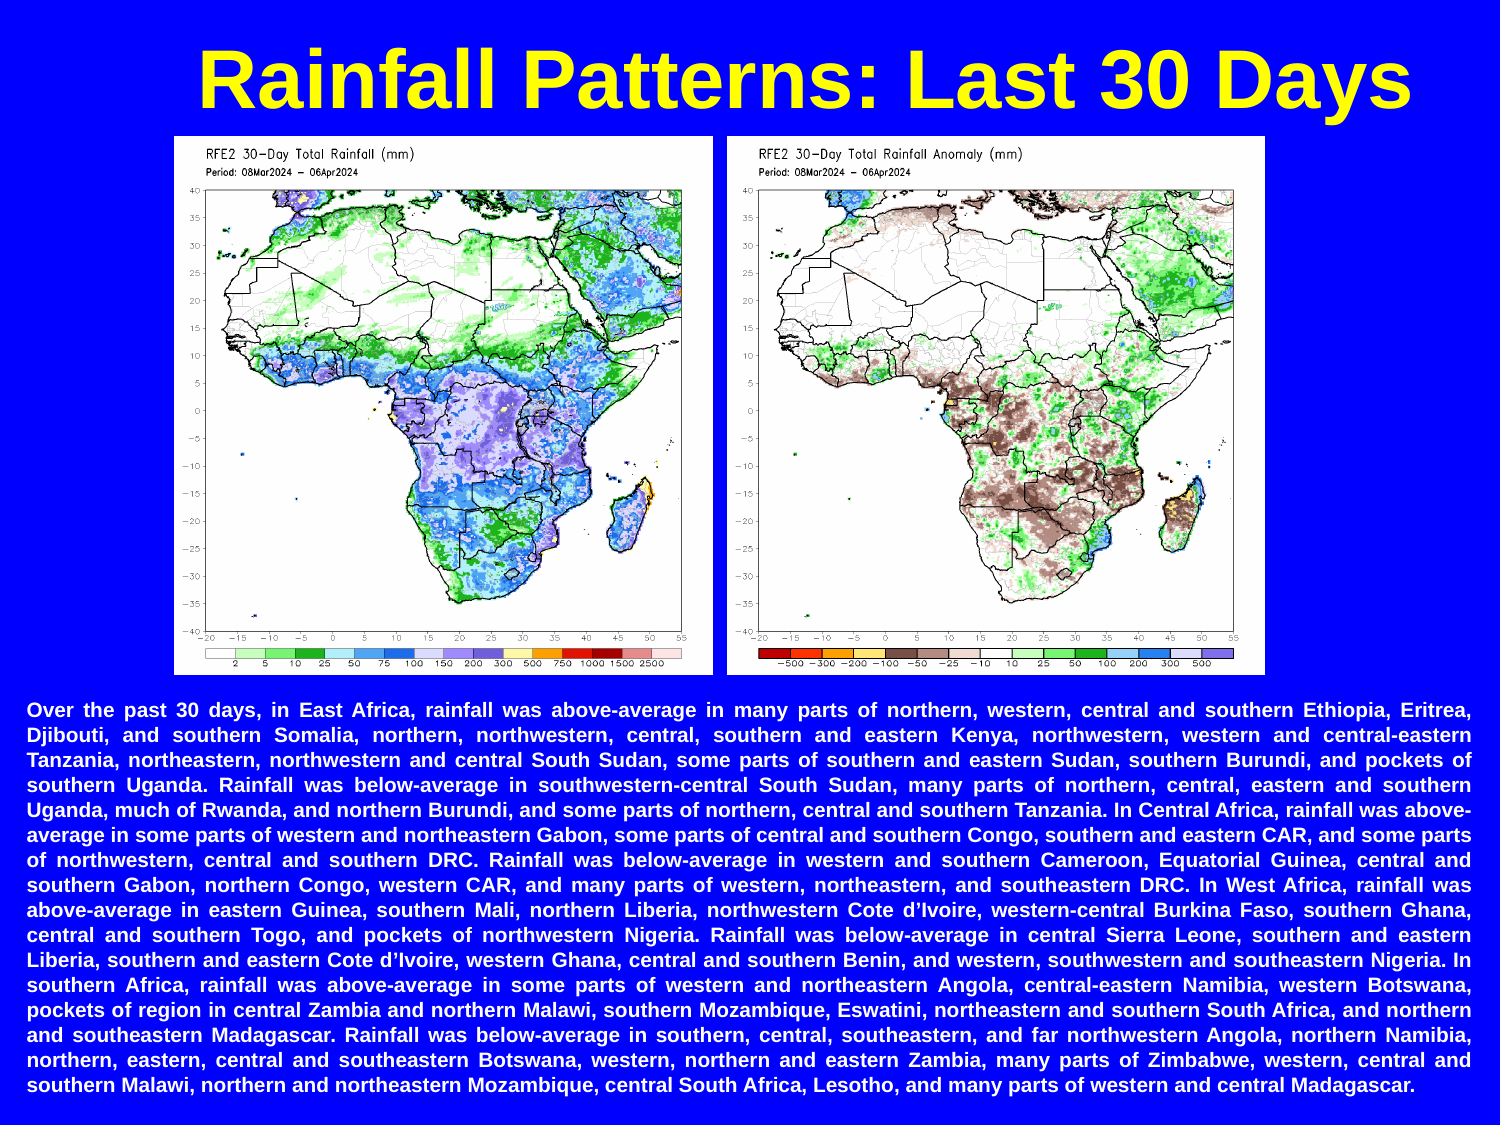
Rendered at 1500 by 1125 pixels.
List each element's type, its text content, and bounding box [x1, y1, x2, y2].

title Rainfall Patterns: Last 30 Days [174, 0, 1438, 150]
text_box Over the past 30 days, in East Africa, rainfall was above-average in many parts of northern, western, central and southern Ethiopia, Eritrea, Djibouti, and southern Somalia, northern, northwestern, central, southern and eastern Kenya, northwestern, western and central-eastern Tanzania, northeastern, northwestern and central South Sudan, some parts of southern and eastern Sudan, southern Burundi, and pockets of southern Uganda. Rainfall was below-average in southwestern-central South Sudan, many parts of northern, central, eastern and southern Uganda, much of Rwanda, and northern Burundi, and some parts of northern, central and southern Tanzania. In Central Africa, rainfall was above-average in some parts of western and northeastern Gabon, some parts of central and southern Congo, southern and eastern CAR, and some parts of northwestern, central and southern DRC. Rainfall was below-average in western and southern Cameroon, Equatorial Guinea, central and southern Gabon, northern Congo, western CAR, and many parts of western, northeastern, and southeastern DRC. In West Africa, rainfall was above-average in eastern Guinea, southern Mali, northern Liberia, northwestern Cote d’Ivoire, western-central Burkina Faso, southern Ghana, central and southern Togo, and pockets of northwestern Nigeria. Rainfall was below-average in central Sierra Leone, southern and eastern Liberia, southern and eastern Cote d’Ivoire, western Ghana, central and southern Benin, and western, southwestern and southeastern Nigeria. In southern Africa, rainfall was above-average in some parts of western and northeastern Angola, central-eastern Namibia, western Botswana, pockets of region in central Zambia and northern Malawi, southern Mozambique, Eswatini, northeastern and southern South Africa, and northern and southeastern Madagascar. Rainfall was below-average in southern, central, southeastern, and far northwestern Angola, northern Namibia, northern, eastern, central and southeastern Botswana, western, northern and eastern Zambia, many parts of Zimbabwe, western, central and southern Malawi, northern and northeastern Mozambique, central South Africa, Lesotho, and many parts of western and central Madagascar. [11, 689, 1487, 1105]
picture [174, 136, 713, 675]
picture [726, 136, 1265, 675]
